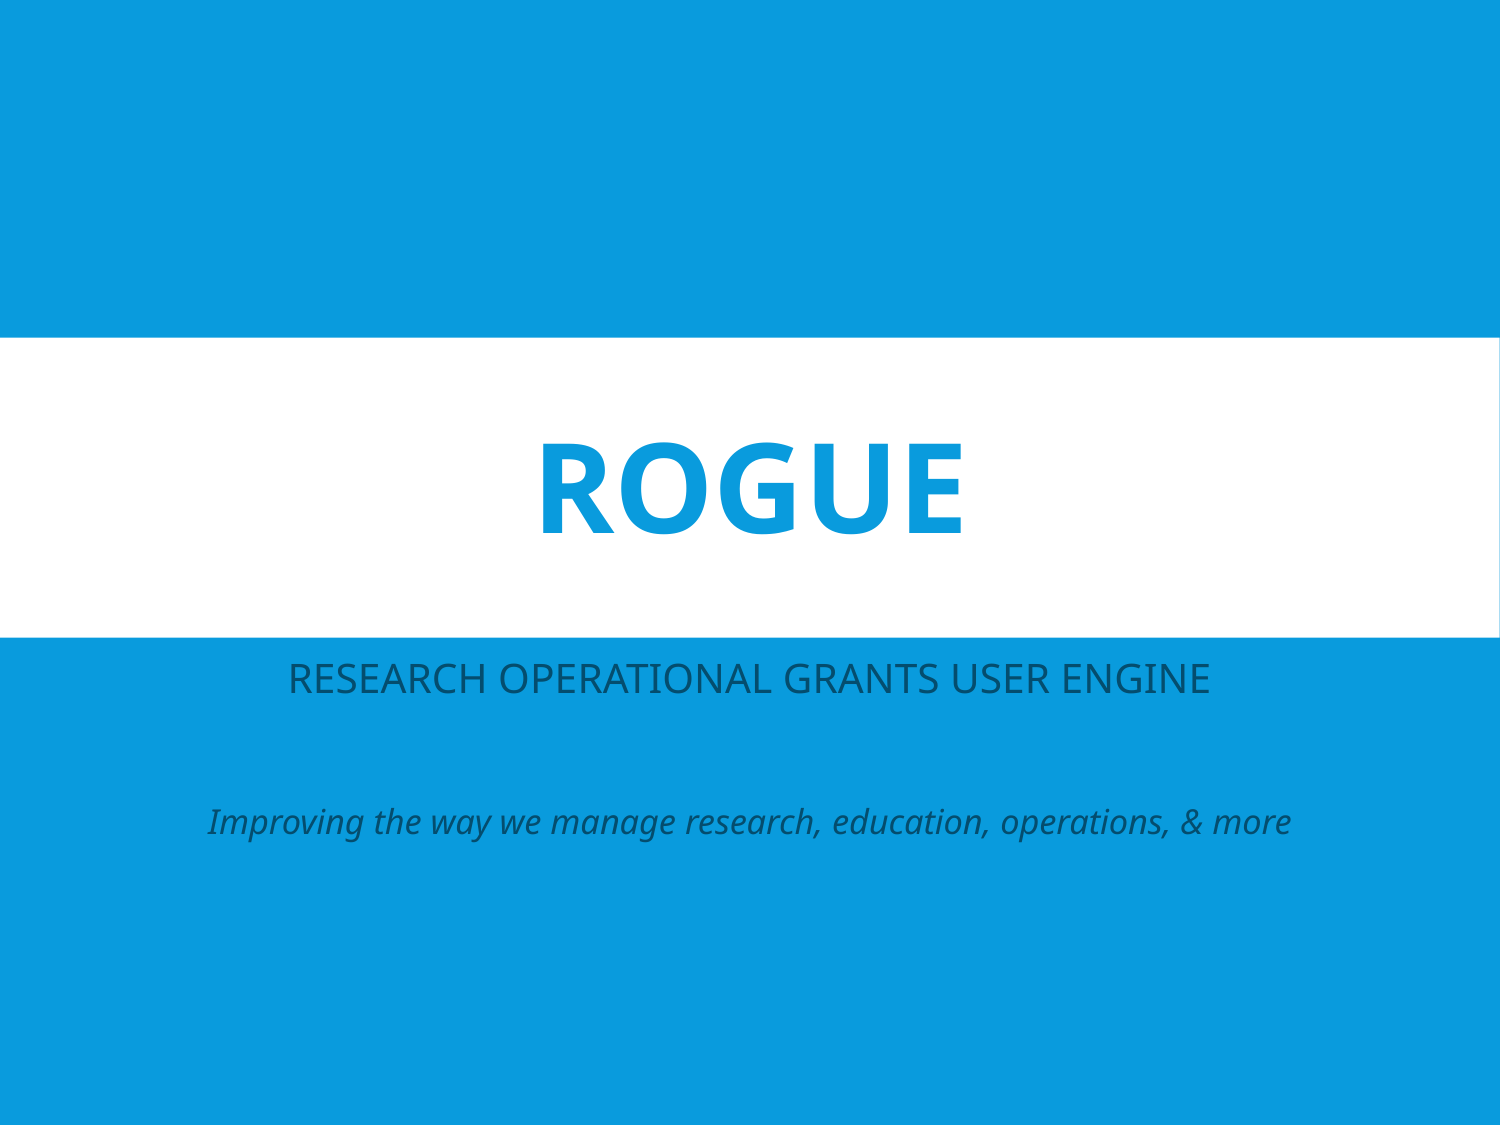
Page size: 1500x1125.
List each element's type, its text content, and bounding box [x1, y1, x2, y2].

subtitle Research Operational Grants User Engine Improving the way we manage research, education, operations, & more [187, 651, 1313, 867]
title ROGUE [45, 355, 1457, 641]
